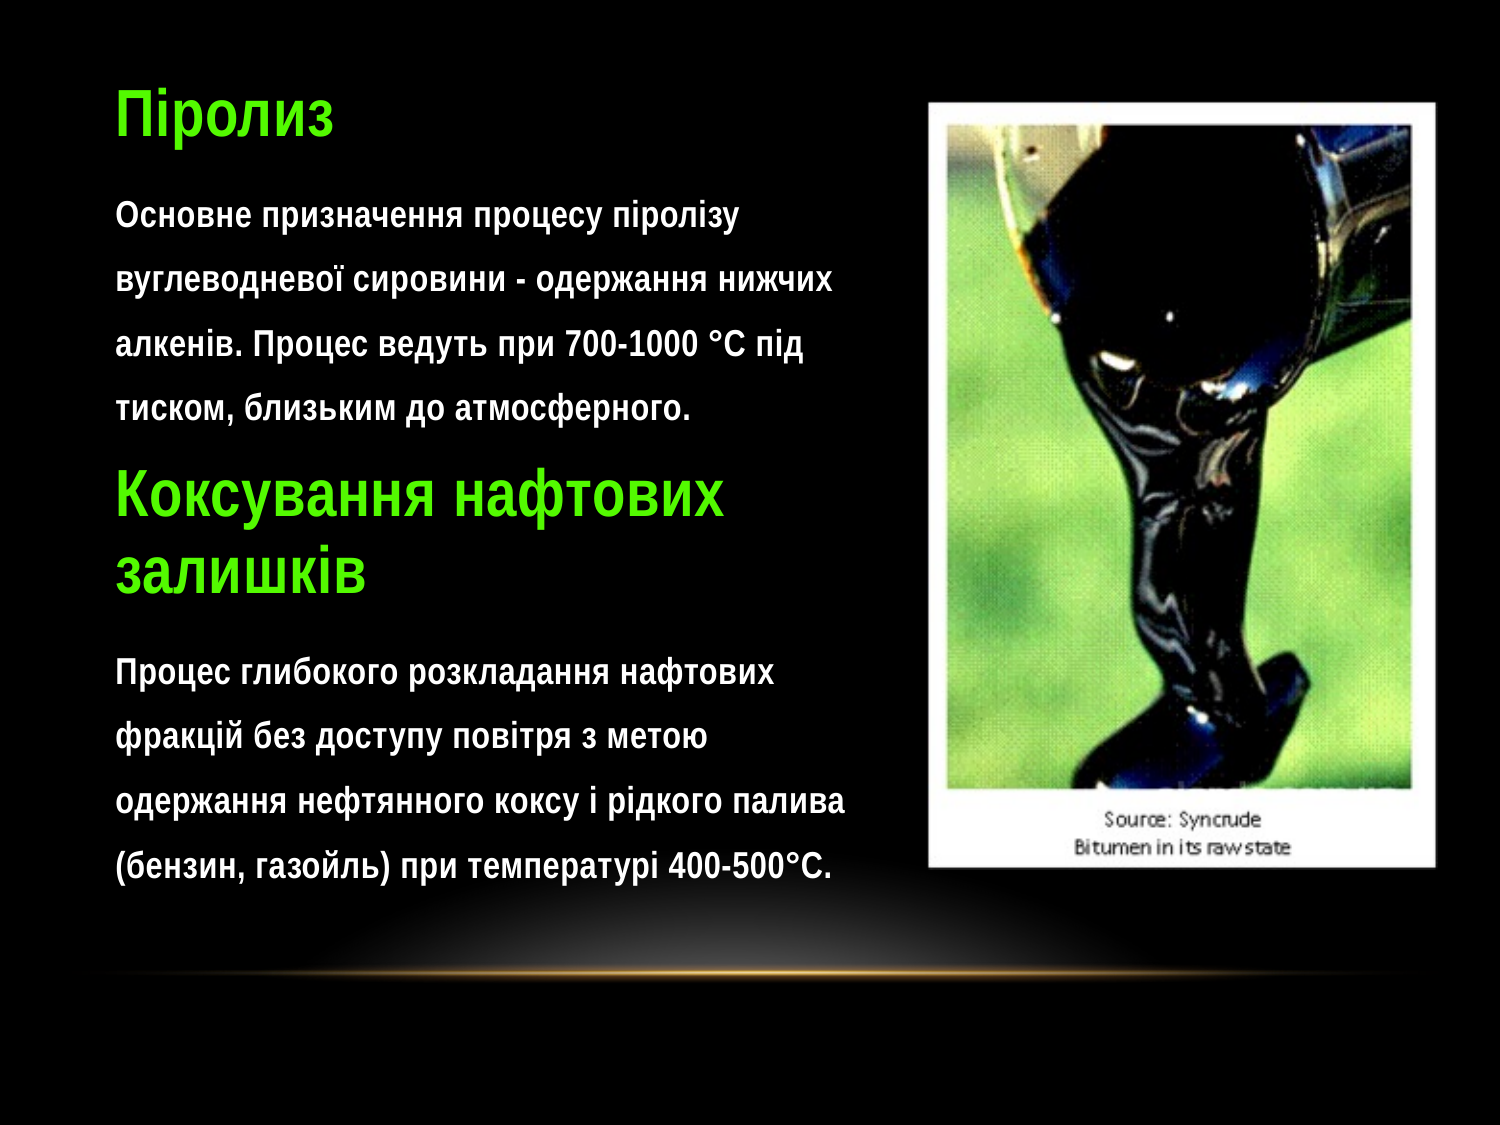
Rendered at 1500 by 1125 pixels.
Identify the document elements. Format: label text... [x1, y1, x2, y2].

picture [0, 0, 1500, 1125]
subtitle Піролиз Основне призначення процесу піролізу вуглеводневої сировини - одержання нижчих алкенів. Процес ведуть при 700-1000 °С під тиском, близьким до атмосферного. Коксування нафтових залишків Процес глибокого розкладання нафтових фракцій без доступу повітря з метою одержання нефтянного коксу і рідкого палива (бензин, газойль) при температурі 400-500°С. [100, 66, 892, 1035]
